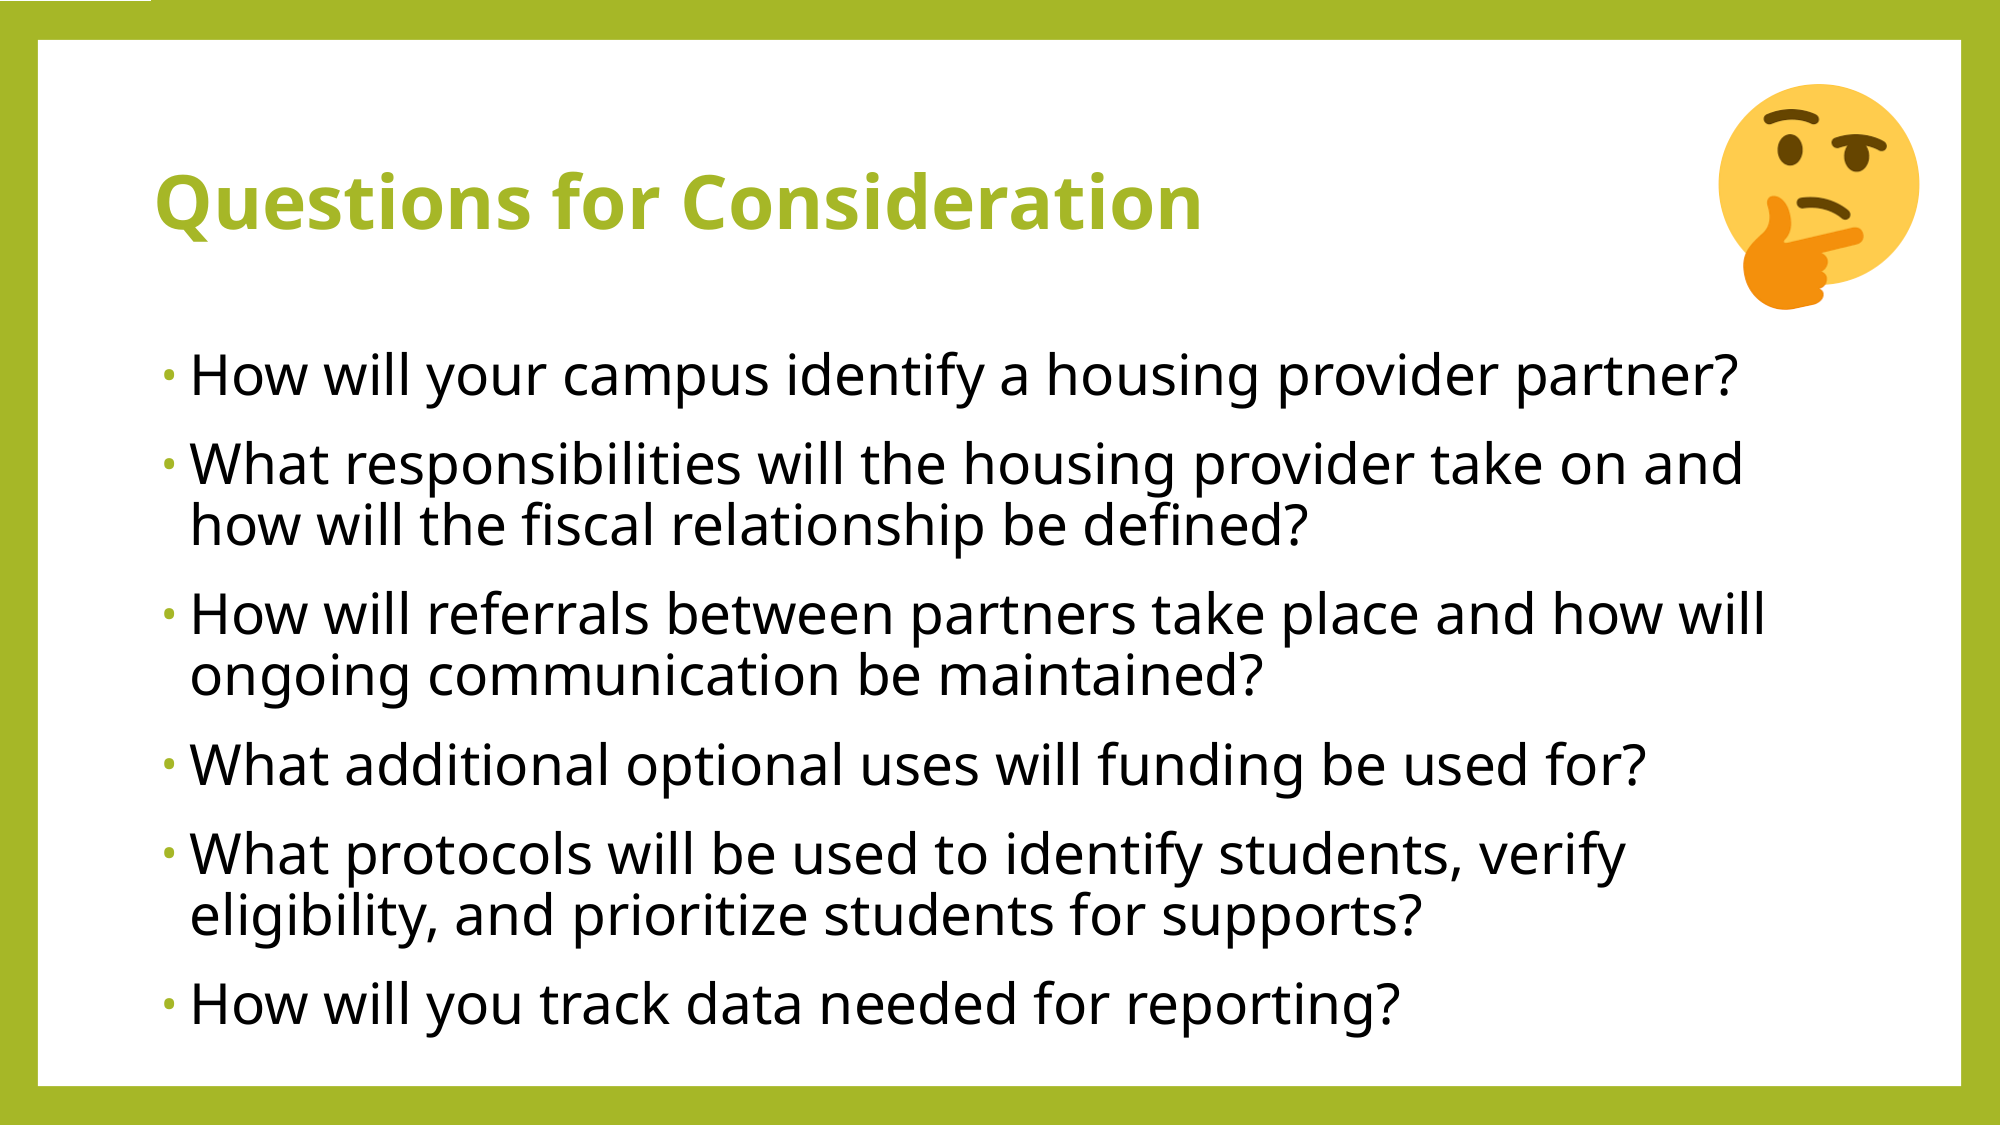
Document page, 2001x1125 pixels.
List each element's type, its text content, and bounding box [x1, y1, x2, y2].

list How will your campus identify a housing provider partner? What responsibilities will the housing provider take on and how will the fiscal relationship be defined? How will referrals between partners take place and how will ongoing communication be maintained? What additional optional uses will funding be used for? What protocols will be used to identify students, verify eligibility, and prioritize students for supports? How will you track data needed for reporting? [138, 339, 1864, 1045]
title Questions for Consideration [138, 99, 1700, 310]
picture [1705, 84, 1932, 311]
